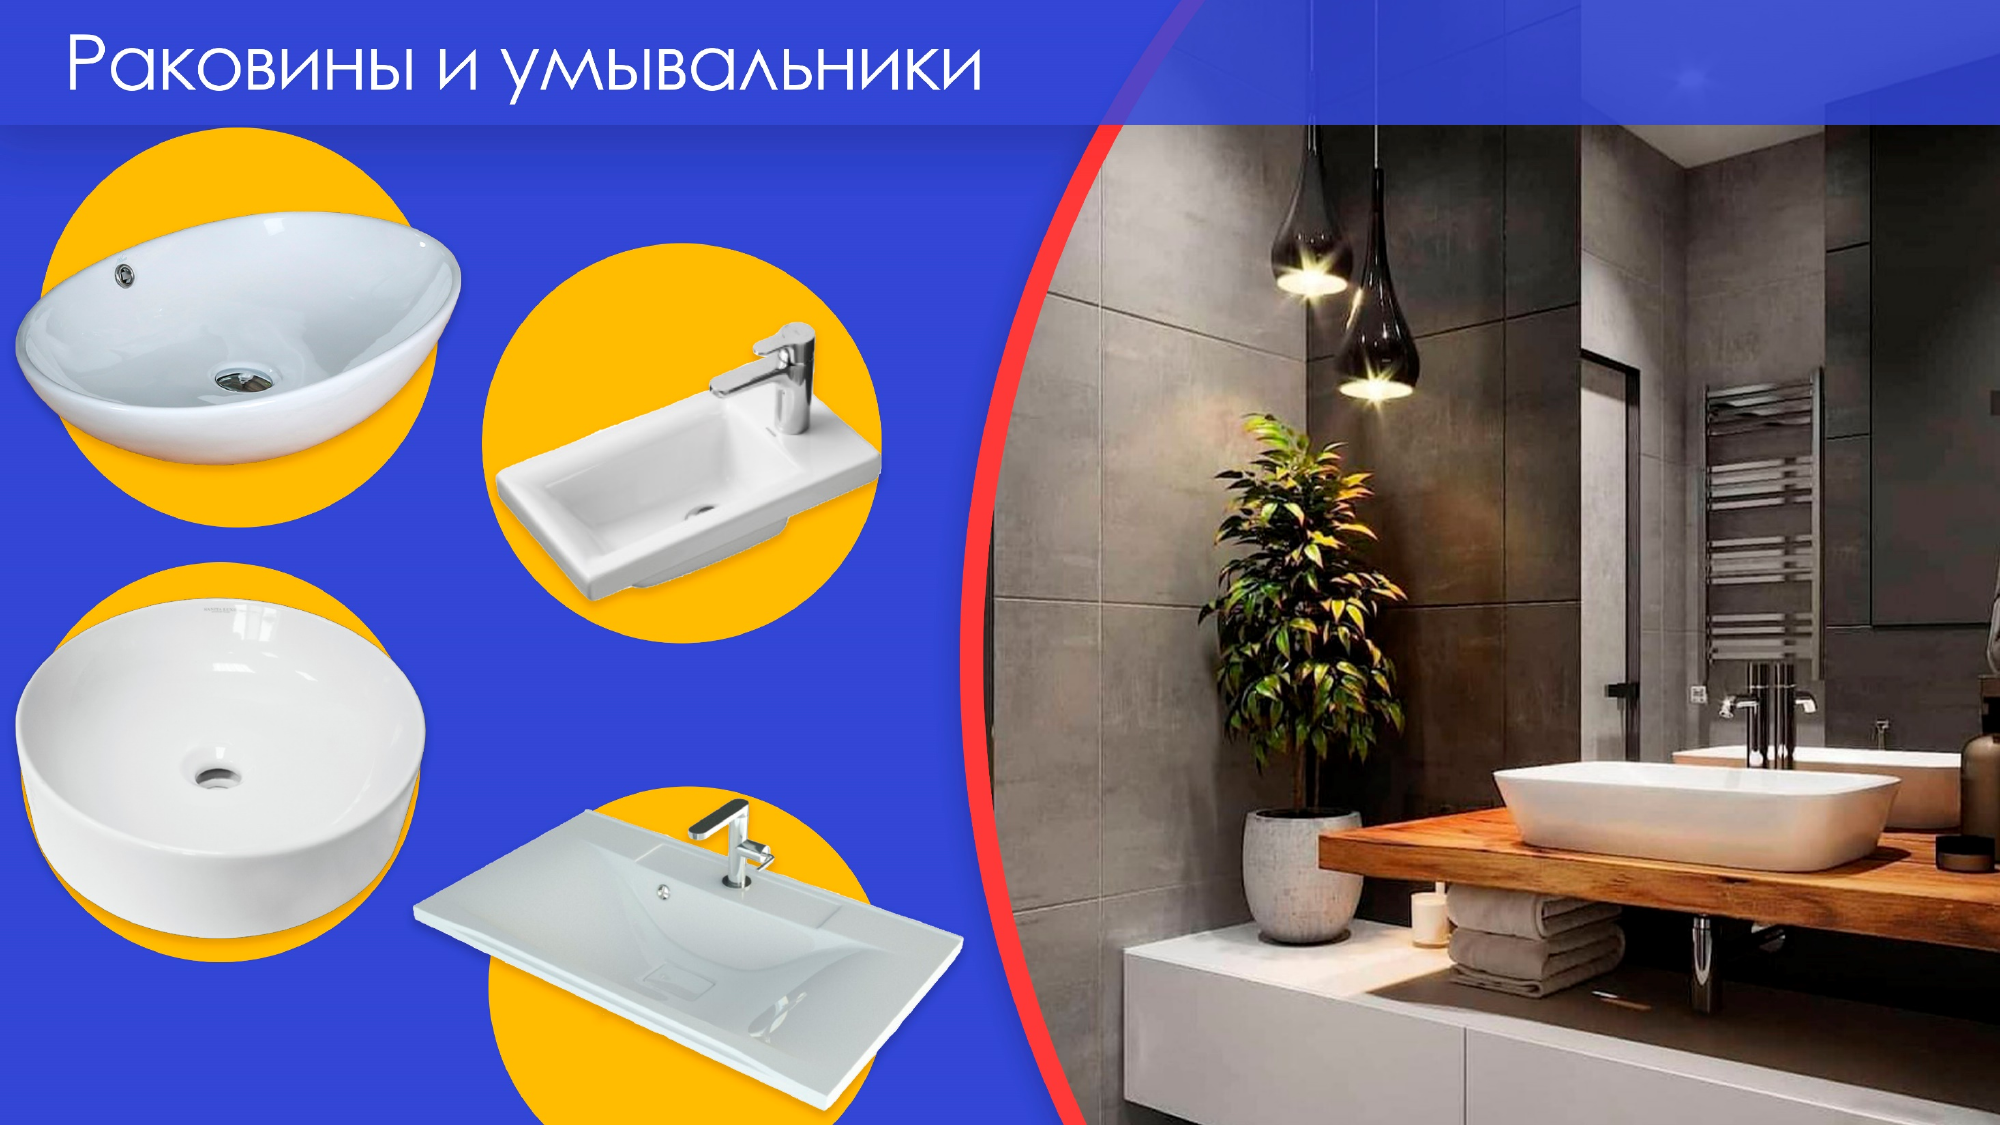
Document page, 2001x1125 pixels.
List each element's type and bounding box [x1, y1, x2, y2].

list [0, 0, 2000, 1125]
